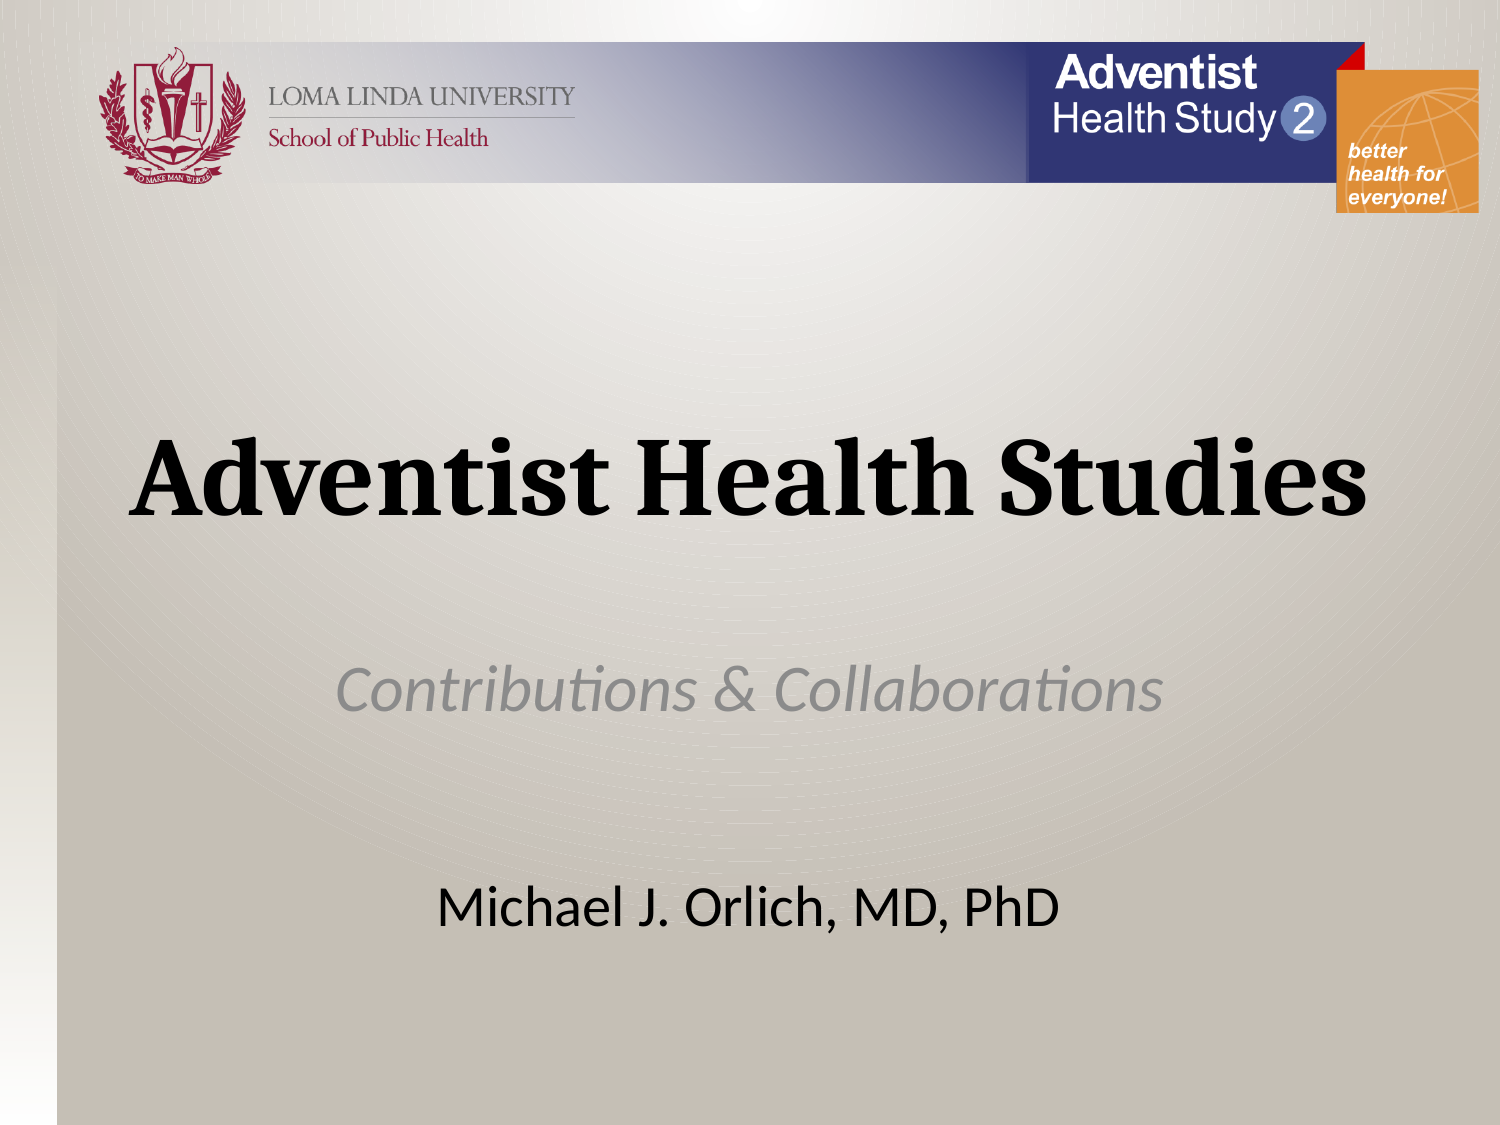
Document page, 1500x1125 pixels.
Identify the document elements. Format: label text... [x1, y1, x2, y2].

title Adventist Health Studies [112, 349, 1388, 591]
picture [99, 47, 575, 184]
picture [1025, 42, 1479, 213]
text_box Michael J. Orlich, MD, PhD [370, 861, 1127, 946]
subtitle Contributions & Collaborations [225, 637, 1275, 925]
